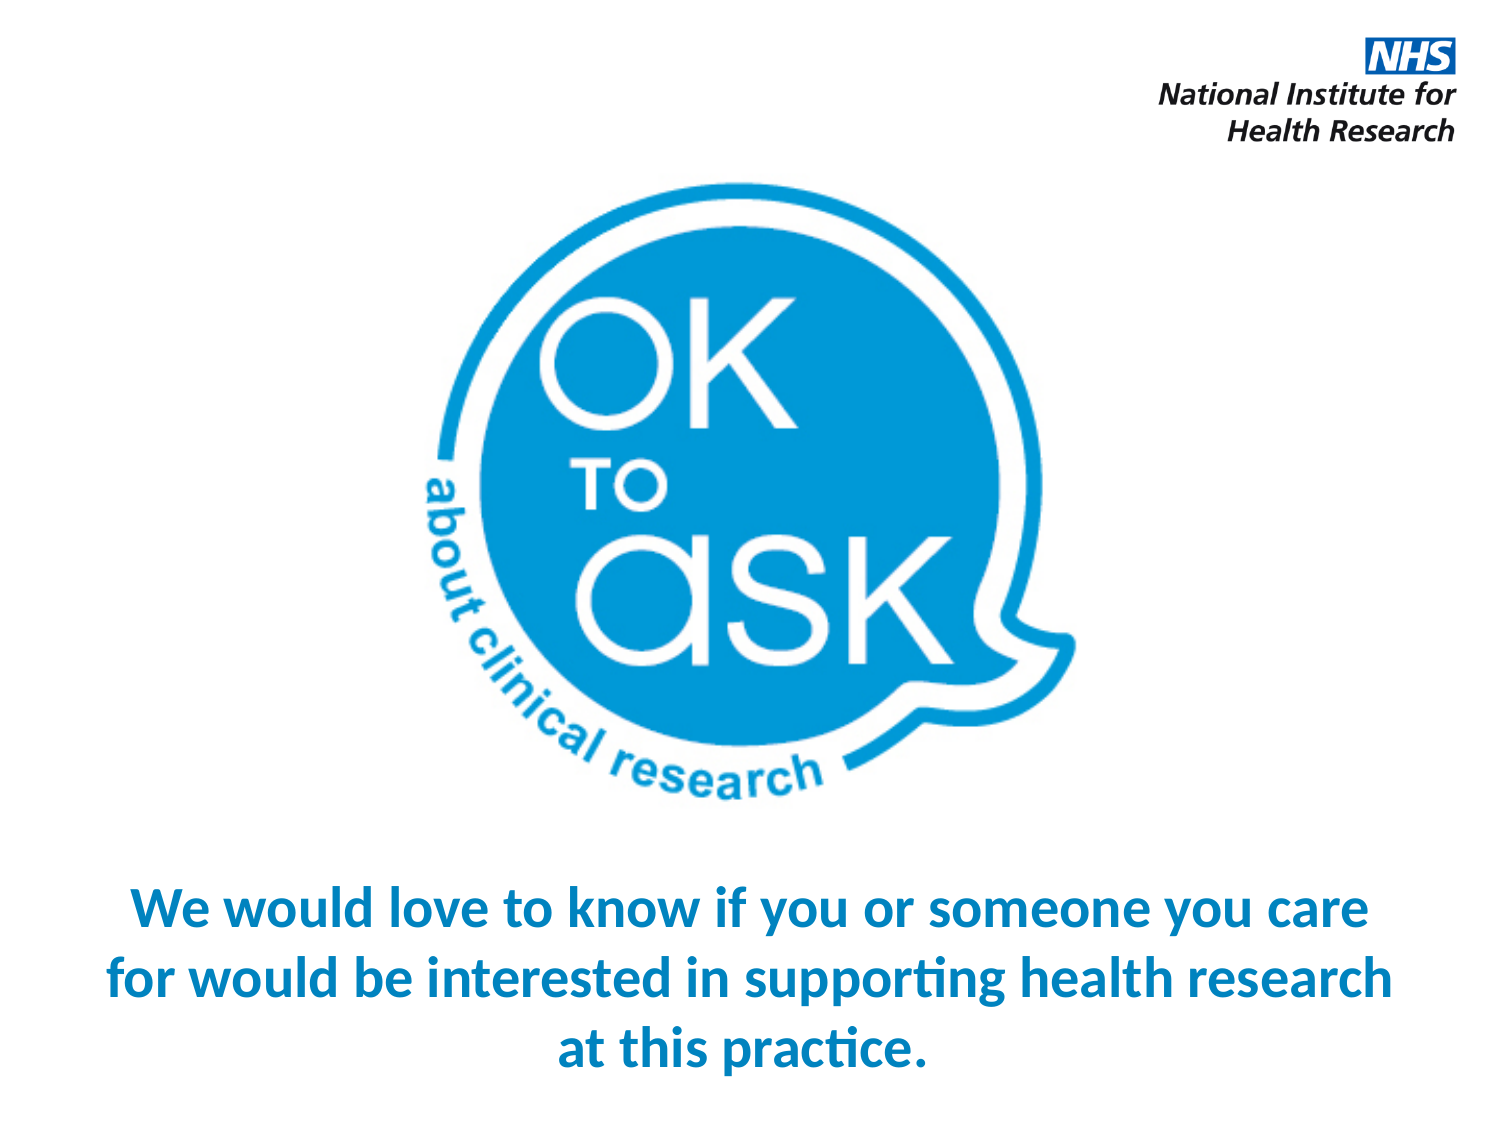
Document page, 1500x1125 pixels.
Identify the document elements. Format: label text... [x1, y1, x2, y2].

text_box We would love to know if you or someone you care for would be interested in supporting health research at this practice. [90, 861, 1410, 1087]
picture [409, 162, 1091, 826]
picture [1158, 37, 1457, 142]
